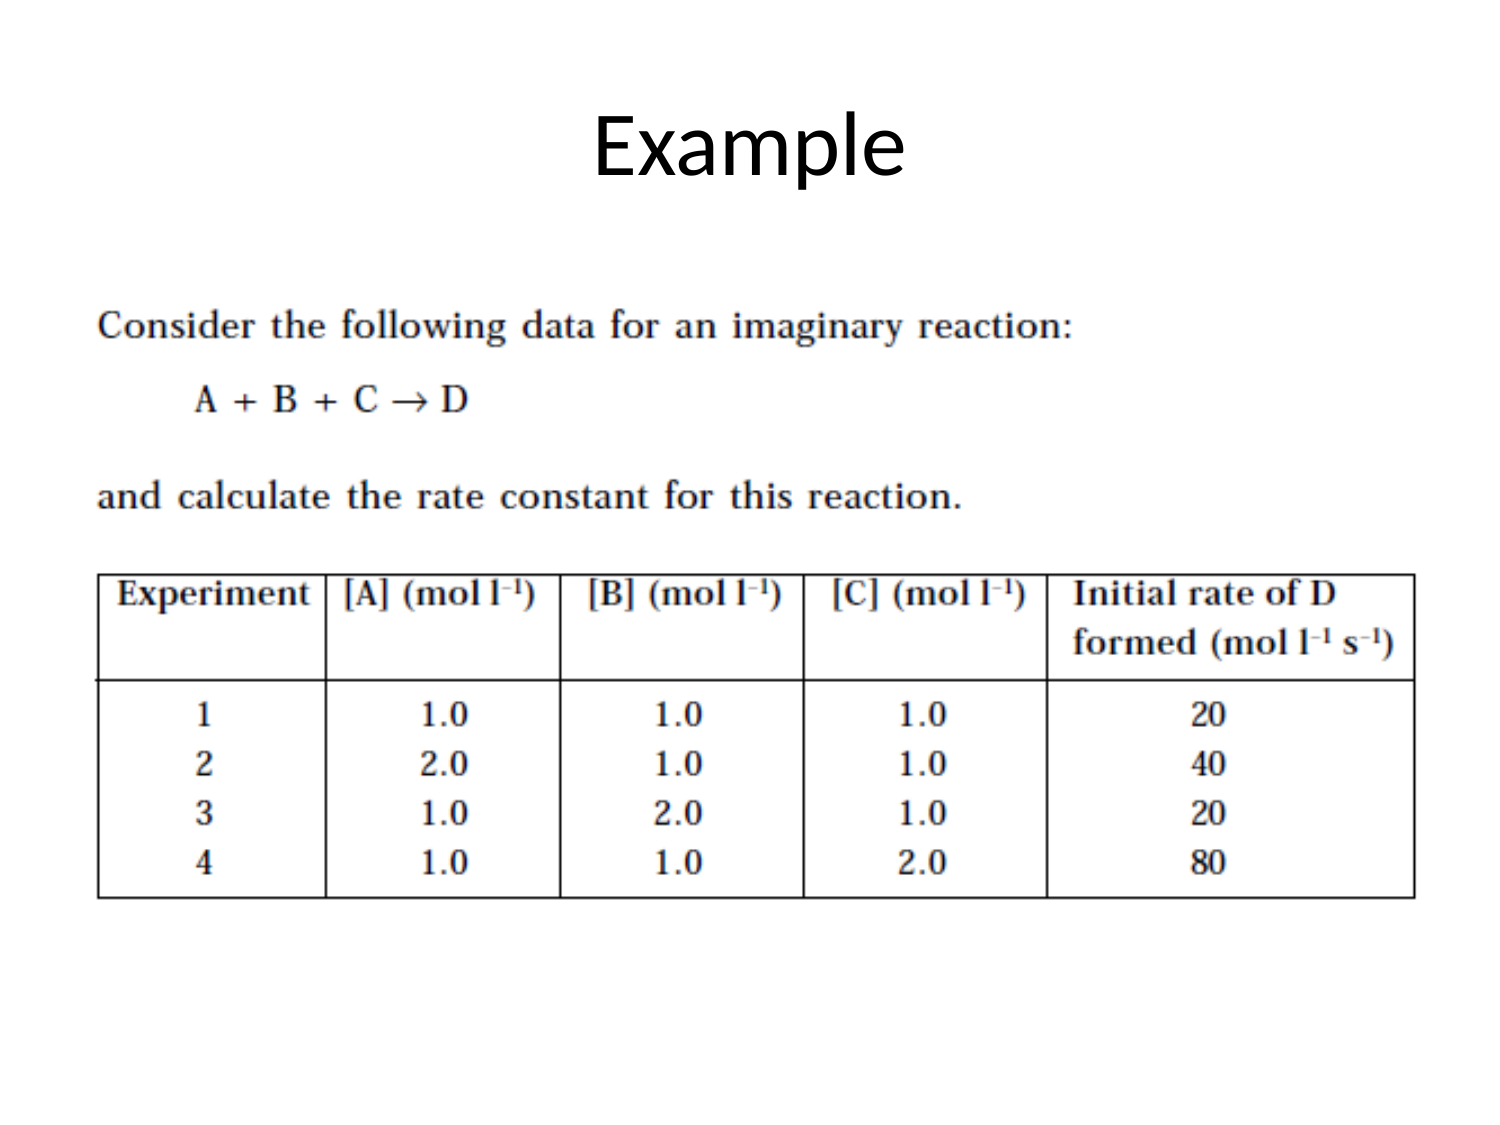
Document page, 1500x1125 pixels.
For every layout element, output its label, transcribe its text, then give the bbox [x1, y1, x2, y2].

title Example [75, 45, 1425, 233]
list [64, 286, 1447, 929]
